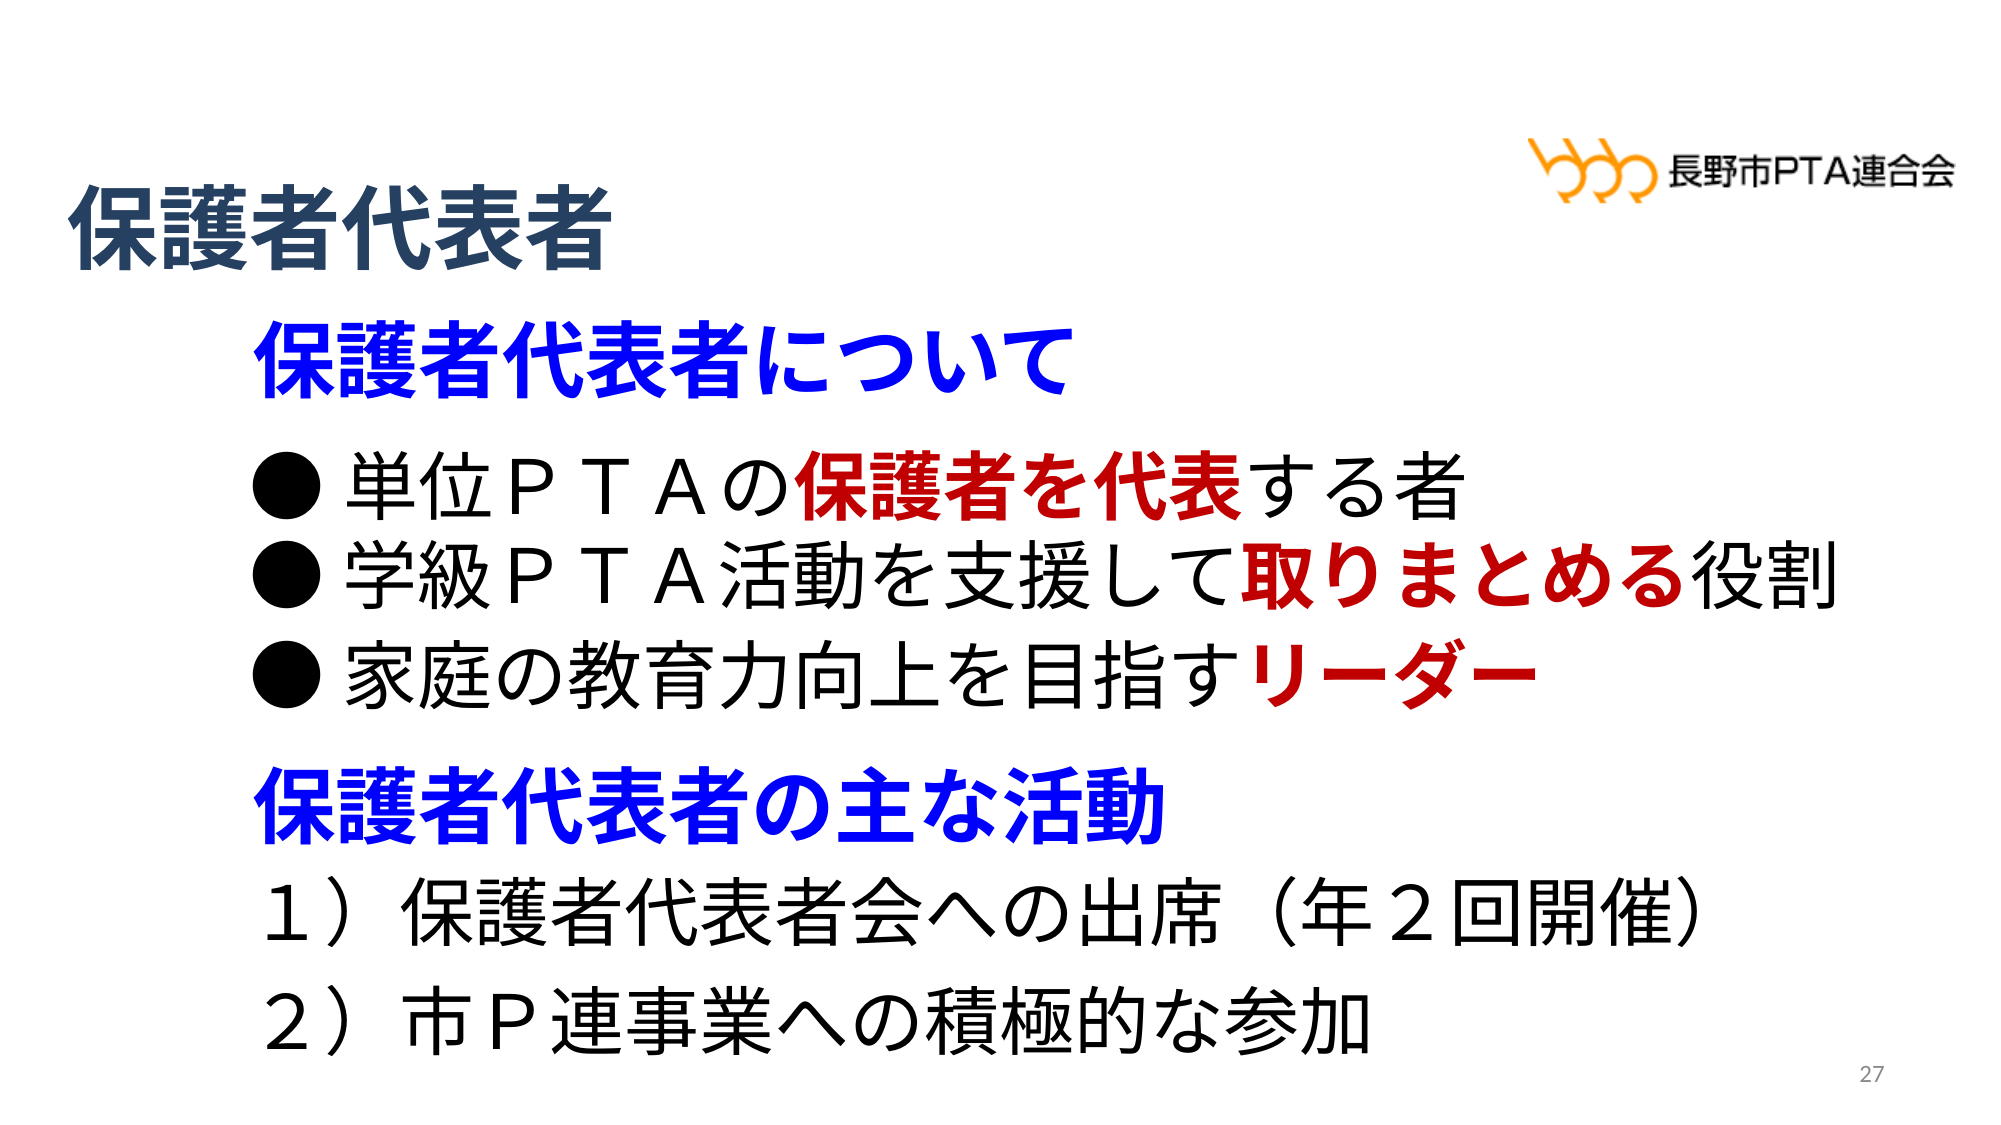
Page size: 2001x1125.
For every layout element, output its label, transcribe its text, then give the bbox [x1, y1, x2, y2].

text_box 保護者代表者について [252, 307, 1175, 416]
text_box ２）市Ｐ連事業への積極的な参加 [249, 974, 1893, 1104]
text_box 保護者代表者の主な活動 [252, 753, 1281, 862]
text_box 保護者代表者 [66, 171, 1442, 300]
text_box ●学級ＰＴＡ活動を支援して取りまとめる役割 [249, 528, 1893, 628]
text_box ●単位ＰＴＡの保護者を代表する者 [250, 439, 1893, 528]
slide_number 27 [1433, 1042, 1900, 1103]
picture [1528, 137, 1956, 205]
text_box ●家庭の教育力向上を目指すリーダー [249, 628, 1893, 758]
text_box １）保護者代表者会への出席（年２回開催） [250, 865, 1893, 974]
